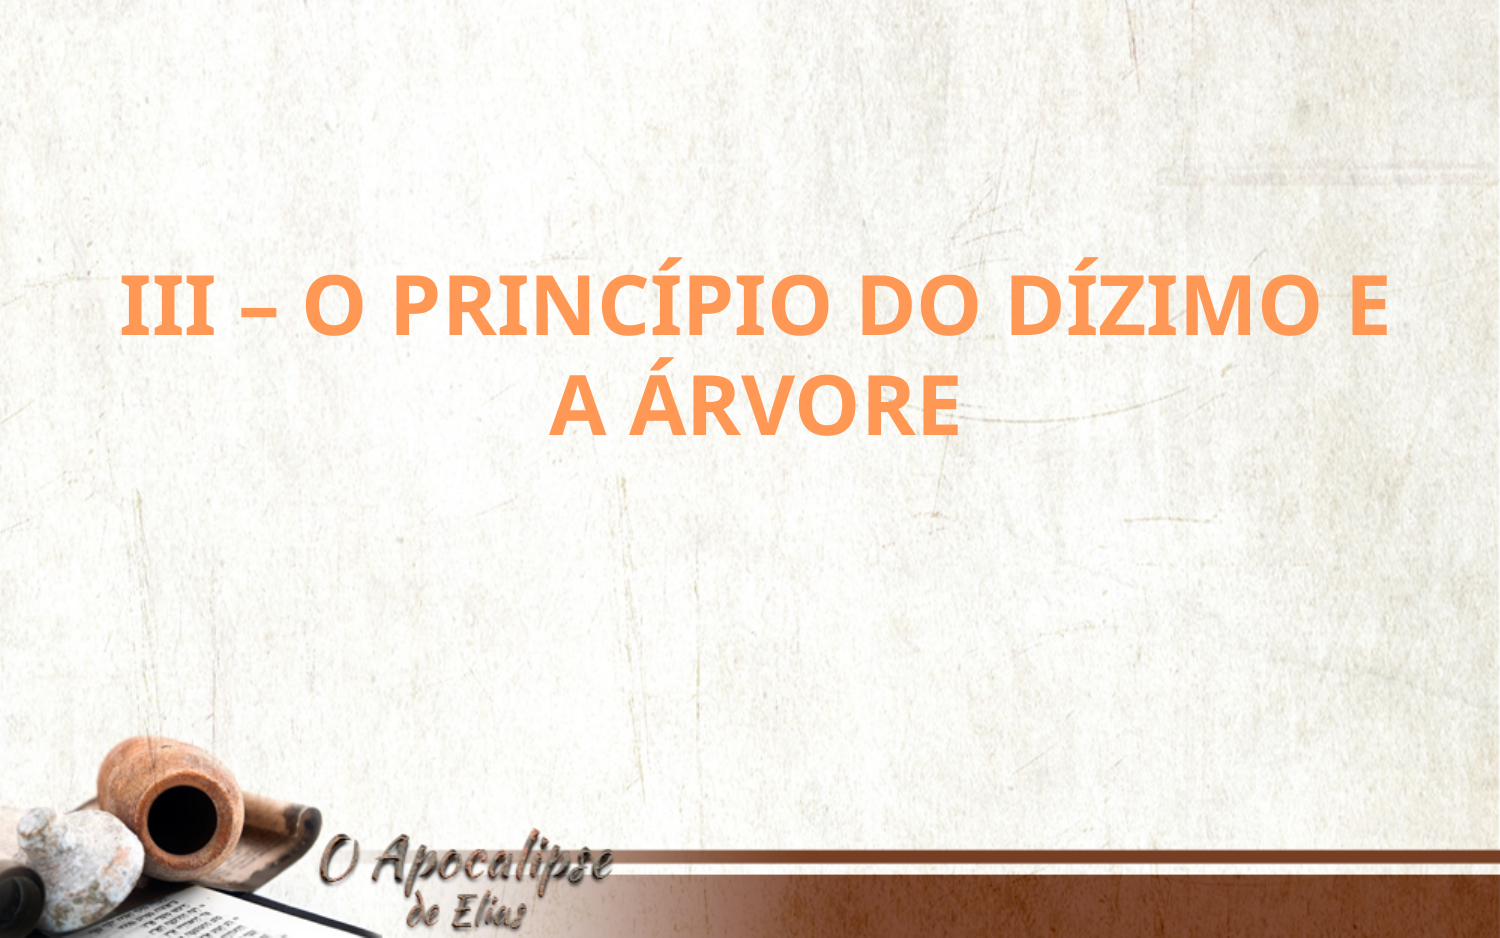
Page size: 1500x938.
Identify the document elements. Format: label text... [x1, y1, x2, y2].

picture [0, 0, 1500, 938]
text_box III – O PRINCÍPIO DO DÍZIMO E A ÁRVORE [94, 244, 1418, 459]
